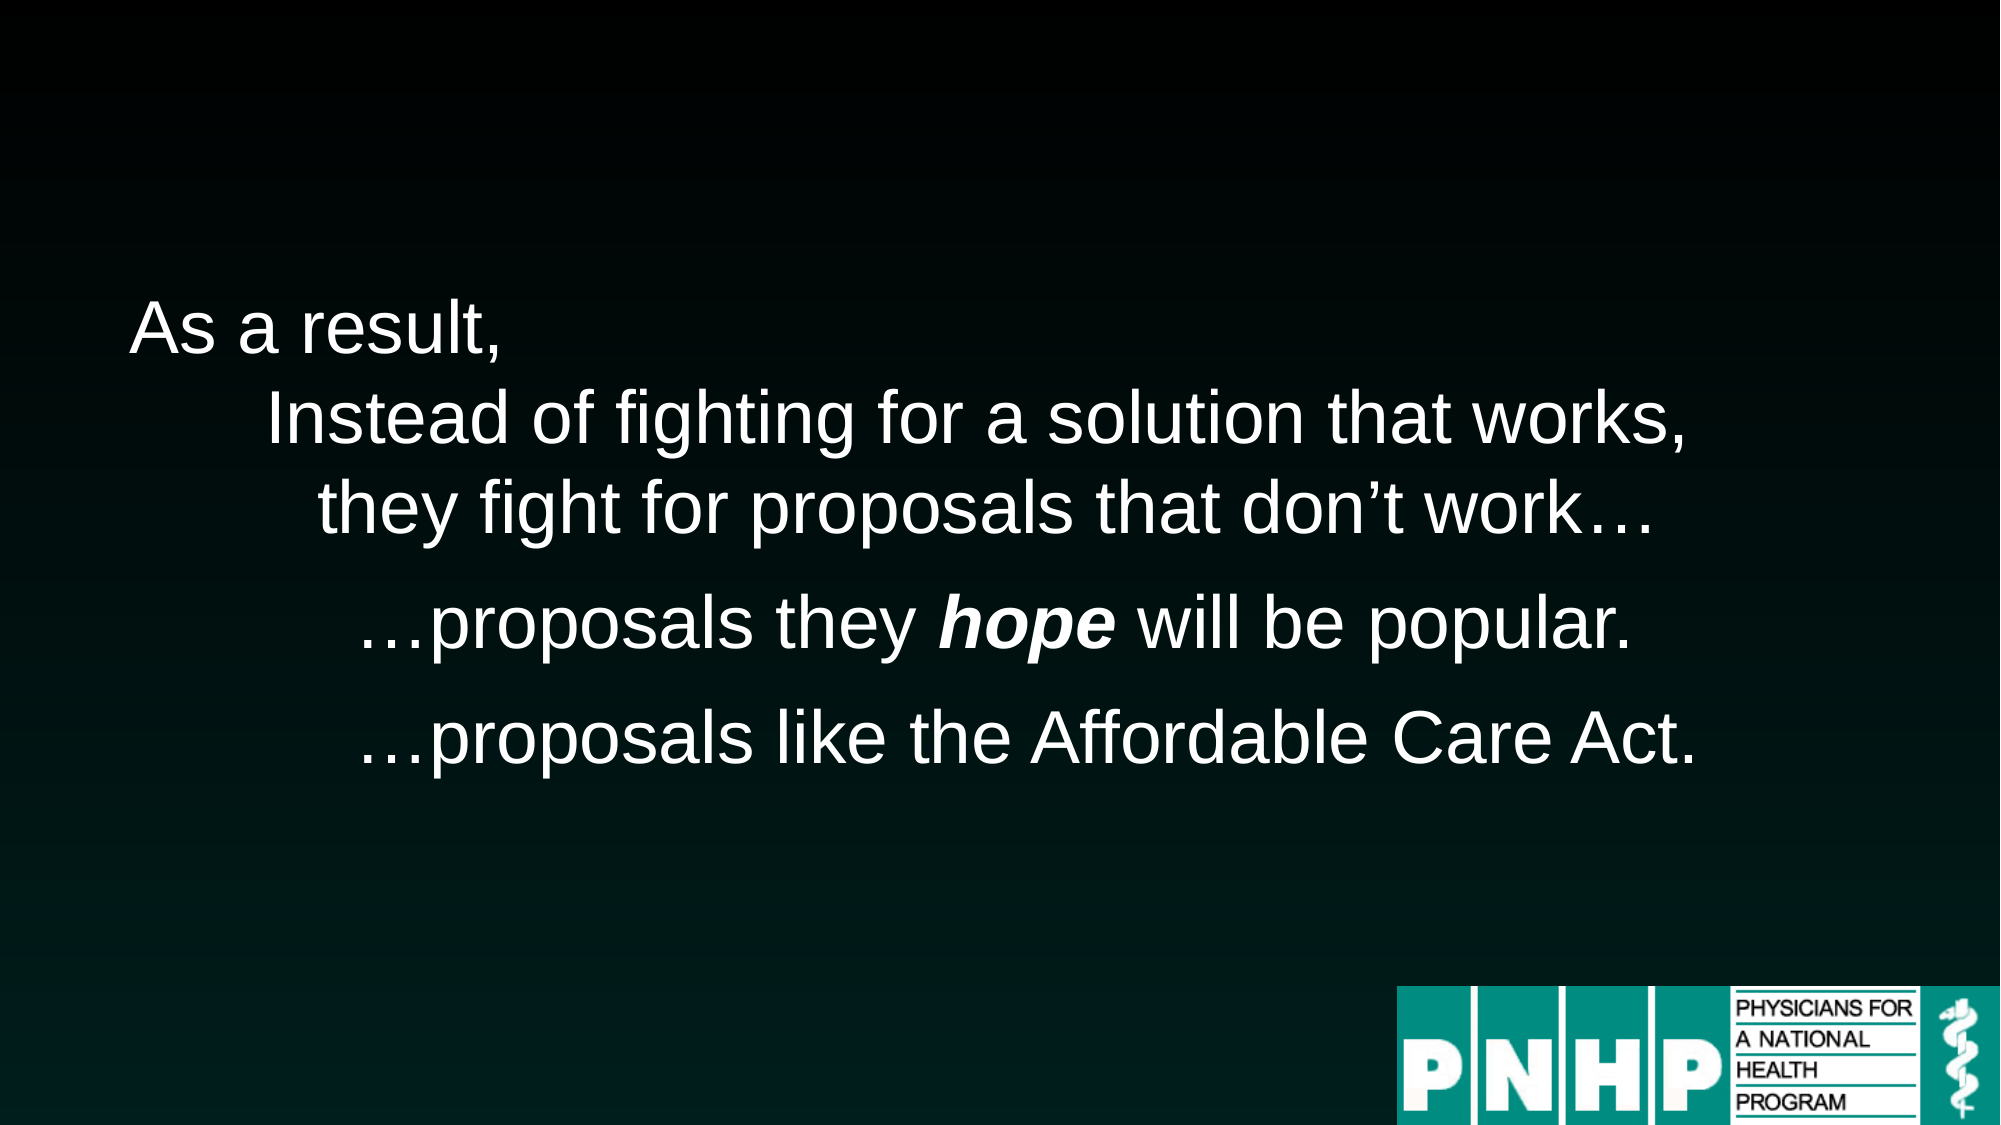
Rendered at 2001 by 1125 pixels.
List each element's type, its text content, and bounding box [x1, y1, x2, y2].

picture [1397, 986, 2000, 1125]
text_box As a result, Instead of fighting for a solution that works, they fight for proposals that don’t work… …proposals they hope will be popular. …proposals like the Affordable Care Act. [114, 270, 1862, 786]
